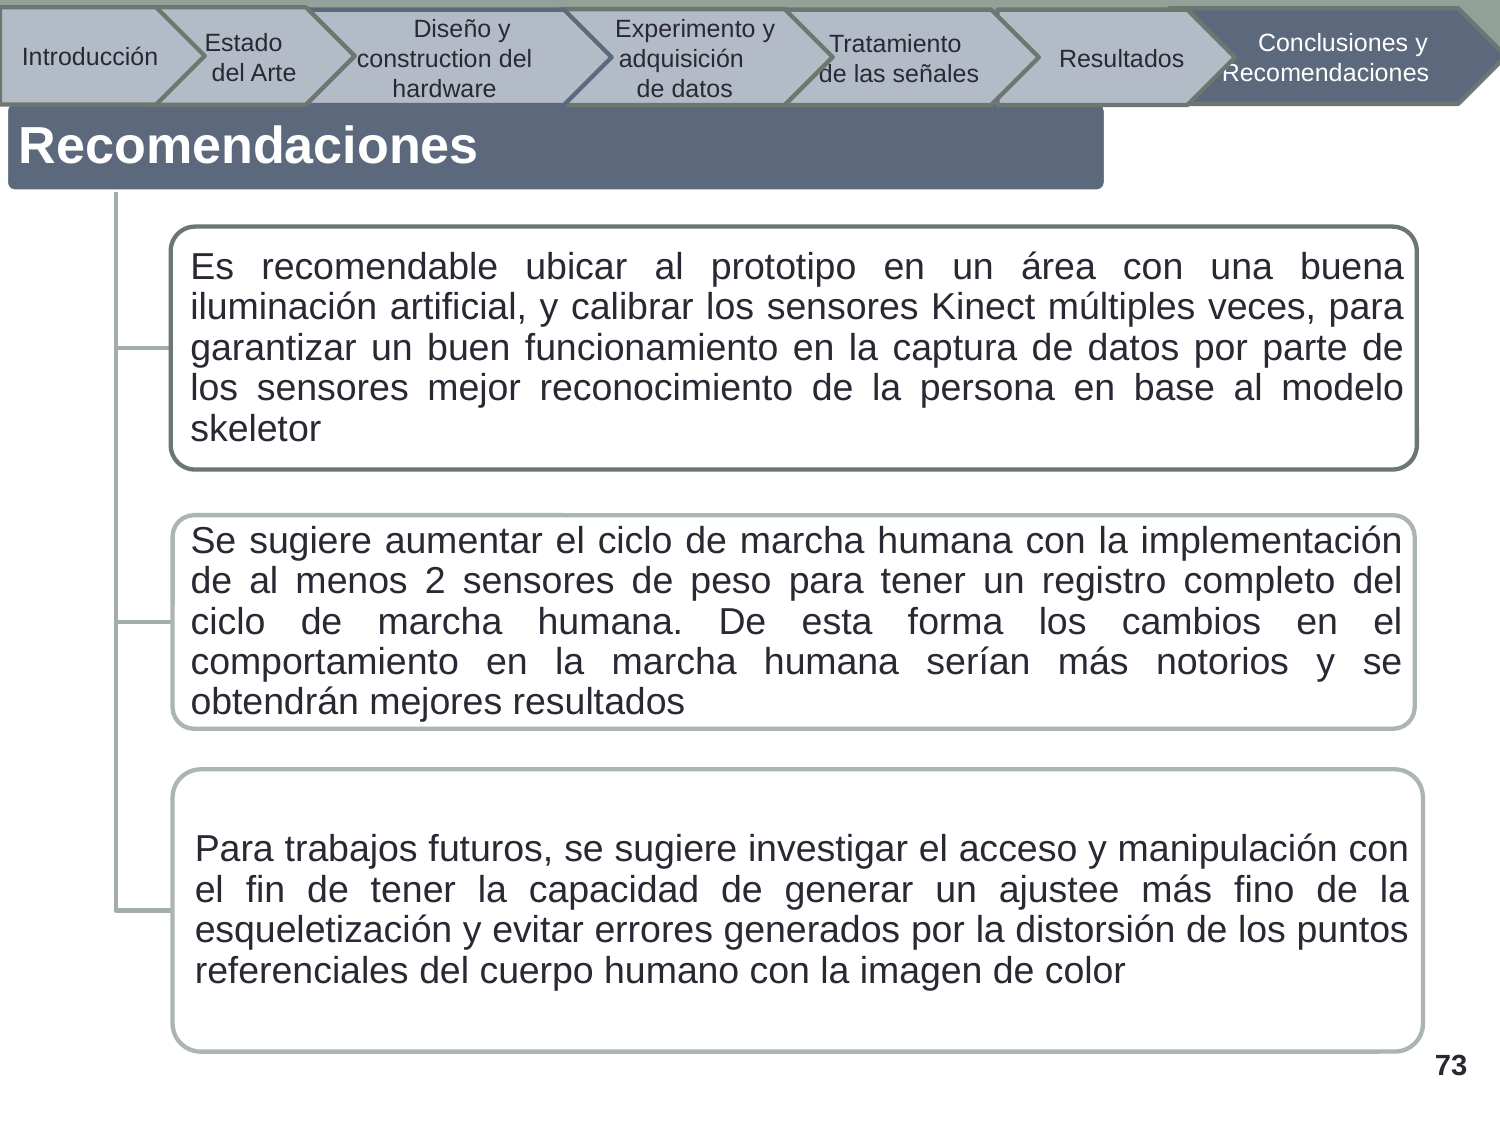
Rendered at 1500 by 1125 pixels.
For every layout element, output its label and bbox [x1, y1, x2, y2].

text_box [0, 6, 1500, 106]
text_box [5, 112, 1477, 1106]
